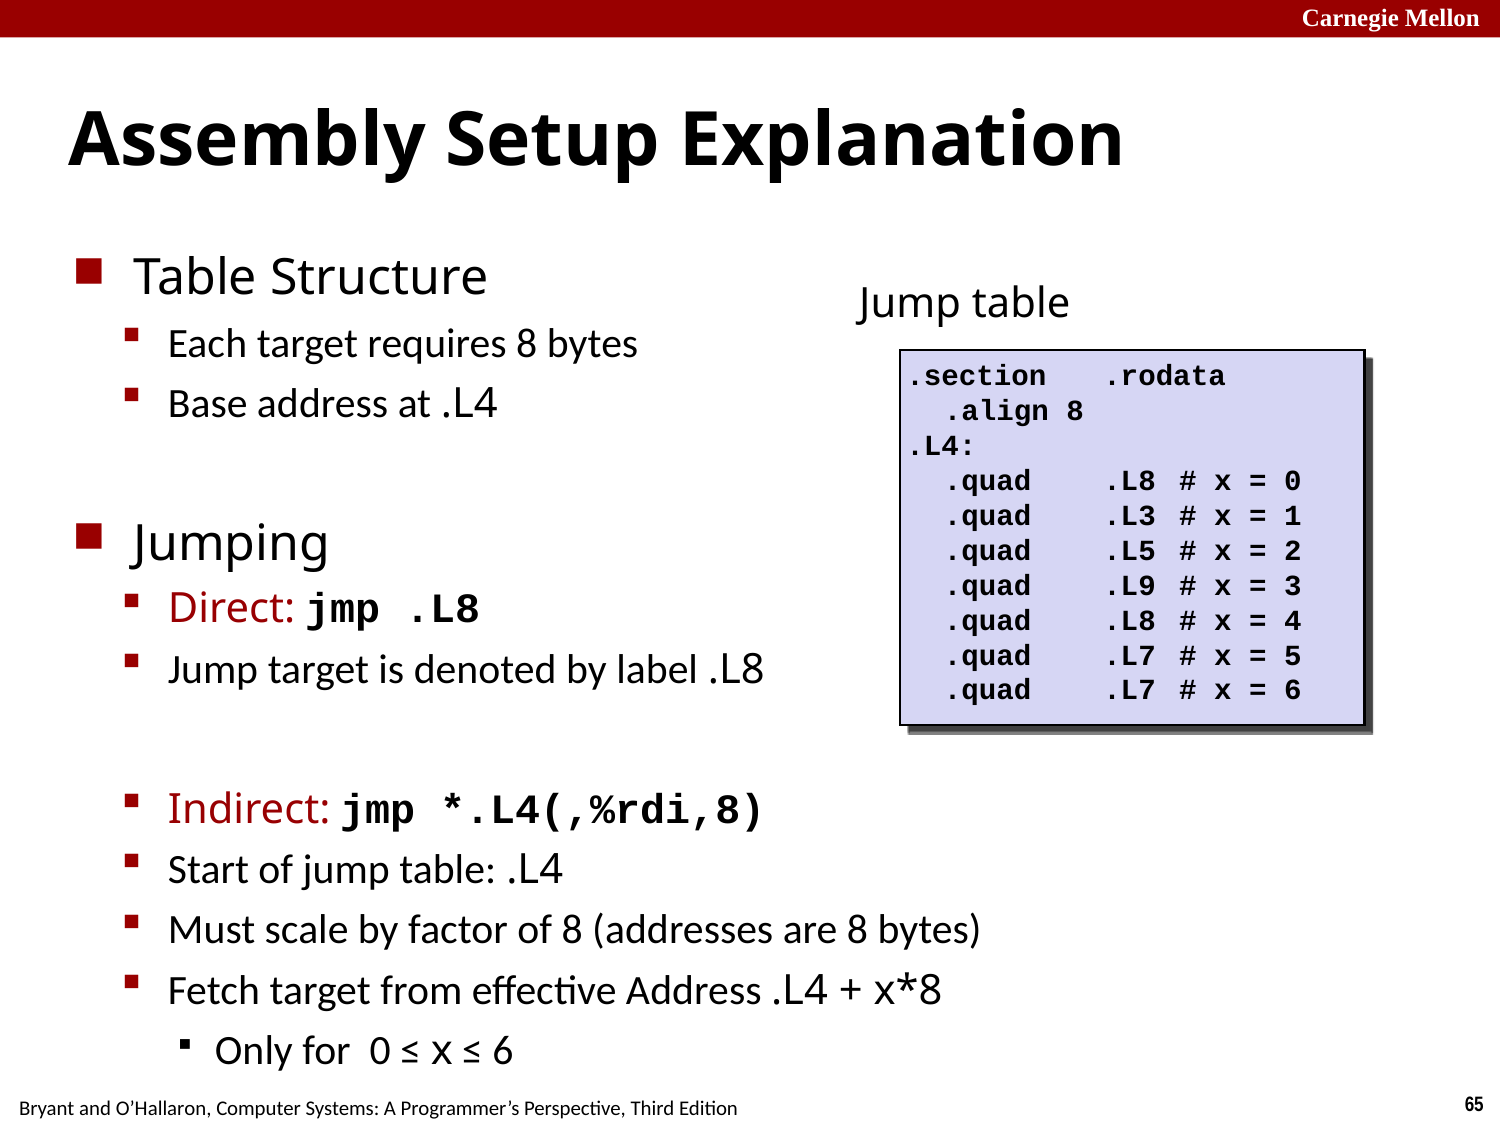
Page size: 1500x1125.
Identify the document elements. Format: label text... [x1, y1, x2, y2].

text_box Jump table [852, 270, 1077, 333]
title Assembly Setup Explanation [62, 41, 1438, 230]
text_box .section .rodata .align 8 .L4: .quad .L8 # x = 0 .quad .L3 # x = 1 .quad .L5 # x = 2 .quad .L9 # x = 3 .quad .L8 # x = 4 .quad .L7 # x = 5 .quad .L7 # x = 6 [900, 349, 1365, 725]
list Table Structure Each target requires 8 bytes Base address at .L4 Jumping Direct: jmp .L8 Jump target is denoted by label .L8 Indirect: jmp *.L4(,%rdi,8) Start of jump table: .L4 Must scale by factor of 8 (addresses are 8 bytes) Fetch target from effective Address .L4 + x*8 Only for 0 ≤ x ≤ 6 [62, 237, 1438, 1084]
